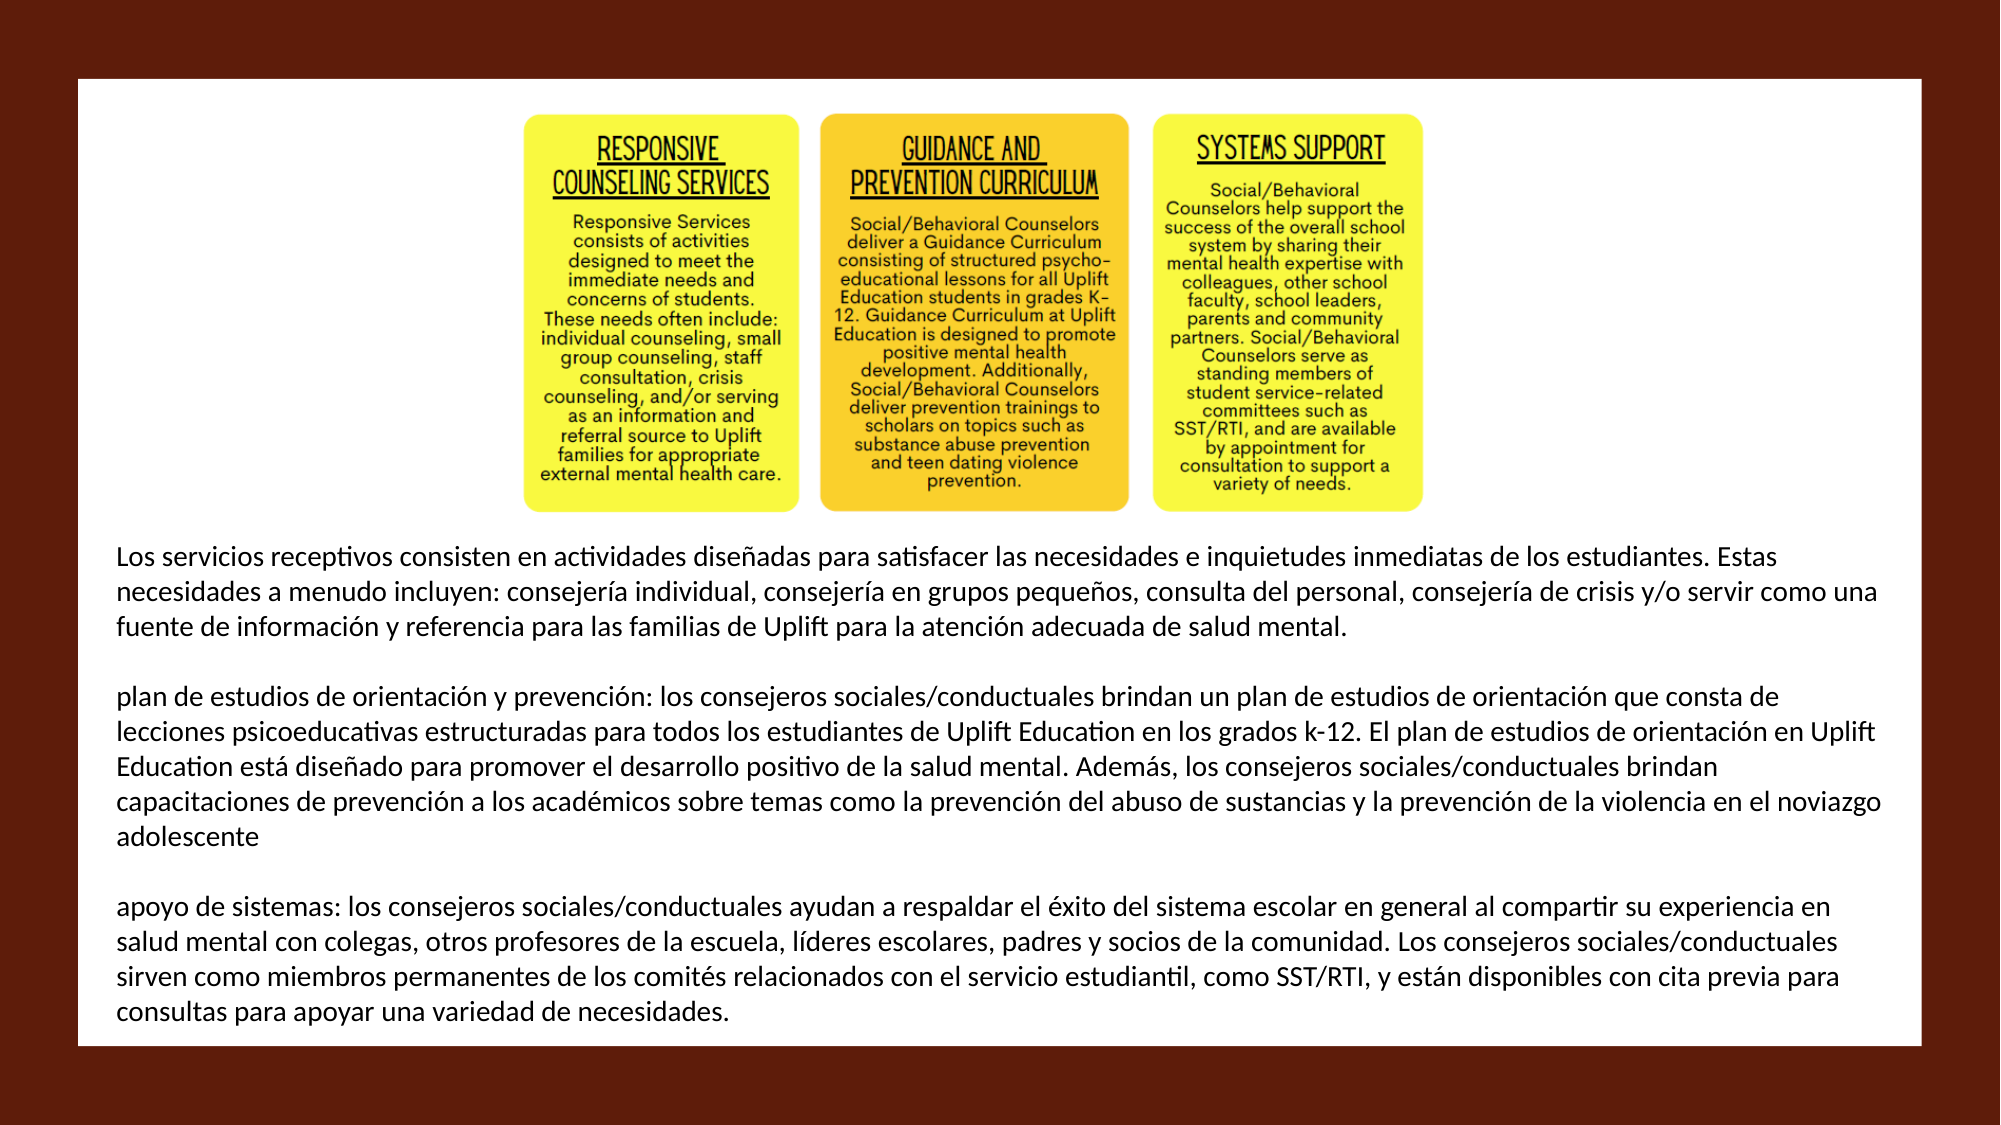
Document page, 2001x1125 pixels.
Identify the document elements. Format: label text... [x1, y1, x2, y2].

text_box [0, 0, 2000, 1125]
text_box [77, 78, 1923, 1047]
text_box Los servicios receptivos consisten en actividades diseñadas para satisfacer las necesidades e inquietudes inmediatas de los estudiantes. Estas necesidades a menudo incluyen: consejería individual, consejería en grupos pequeños, consulta del personal, consejería de crisis y/o servir como una fuente de información y referencia para las familias de Uplift para la atención adecuada de salud mental. plan de estudios de orientación y prevención: los consejeros sociales/conductuales brindan un plan de estudios de orientación que consta de lecciones psicoeducativas estructuradas para todos los estudiantes de Uplift Education en los grados k-12. El plan de estudios de orientación en Uplift Education está diseñado para promover el desarrollo positivo de la salud mental. Además, los consejeros sociales/conductuales brindan capacitaciones de prevención a los académicos sobre temas como la prevención del abuso de sustancias y la prevención de la violencia en el noviazgo adolescente apoyo de sistemas: los consejeros sociales/conductuales ayudan a respaldar el éxito del sistema escolar en general al compartir su experiencia en salud mental con colegas, otros profesores de la escuela, líderes escolares, padres y socios de la comunidad. Los consejeros sociales/conductuales sirven como miembros permanentes de los comités relacionados con el servicio estudiantil, como SST/RTI, y están disponibles con cita previa para consultas para apoyar una variedad de necesidades. [101, 530, 1899, 1080]
picture [519, 102, 1430, 531]
